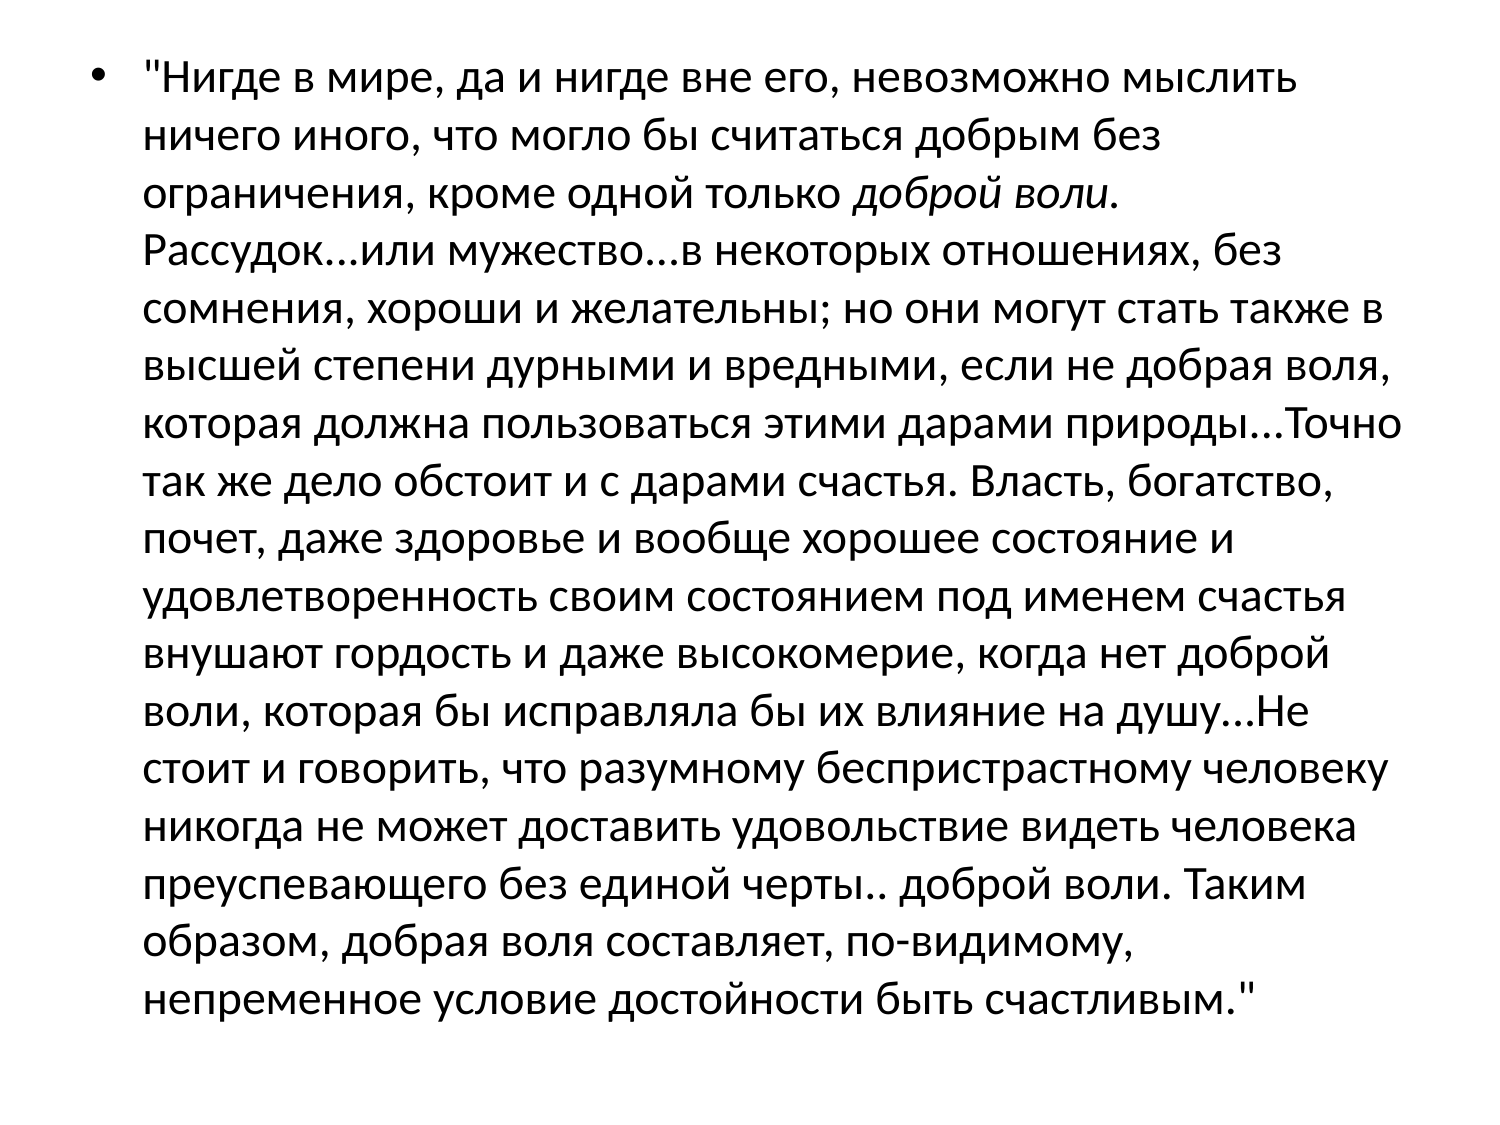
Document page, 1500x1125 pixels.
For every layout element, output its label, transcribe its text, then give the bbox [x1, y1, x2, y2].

list "Нигде в мире, да и нигде вне его, невозможно мыслить ничего иного, что могло бы считаться добрым без ограничения, кроме одной только доброй воли. Рассудок...или мужество...в некоторых отношениях, без сомнения, хороши и желательны; но они могут стать также в высшей степени дурными и вредными, если не добрая воля, которая должна пользоваться этими дарами природы...Точно так же дело обстоит и с дарами счастья. Власть, богатство, почет, даже здоровье и вообще хорошее состояние и удовлетворенность своим состоянием под именем счастья внушают гордость и даже высокомерие, когда нет доброй воли, которая бы исправляла бы их влияние на душу...Не стоит и говорить, что разумному беспристрастному человеку никогда не может доставить удовольствие видеть человека преуспевающего без единой черты.. доброй воли. Таким образом, добрая воля составляет, по-видимому, непременное условие достойности быть счастливым." [75, 37, 1425, 1063]
